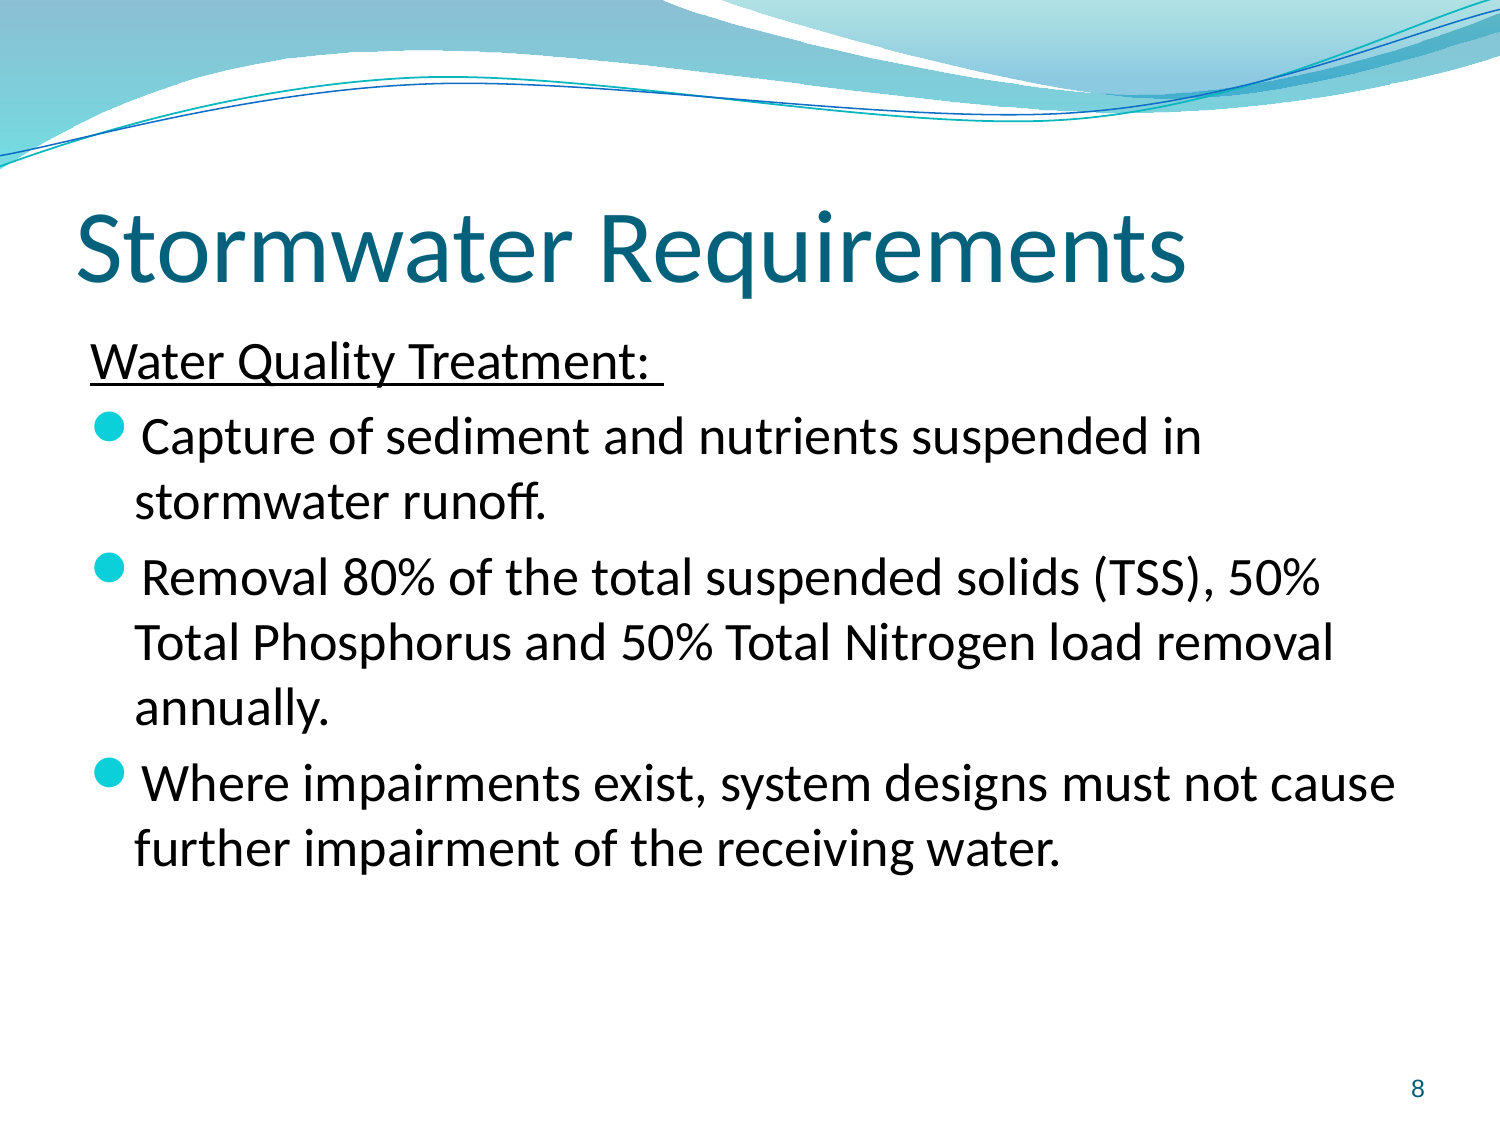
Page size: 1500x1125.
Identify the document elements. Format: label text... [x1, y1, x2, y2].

slide_number 8 [1299, 1042, 1425, 1103]
title Stormwater Requirements [74, 115, 1426, 304]
list Water Quality Treatment: Capture of sediment and nutrients suspended in stormwater runoff. Removal 80% of the total suspended solids (TSS), 50% Total Phosphorus and 50% Total Nitrogen load removal annually. Where impairments exist, system designs must not cause further impairment of the receiving water. [74, 317, 1426, 1038]
